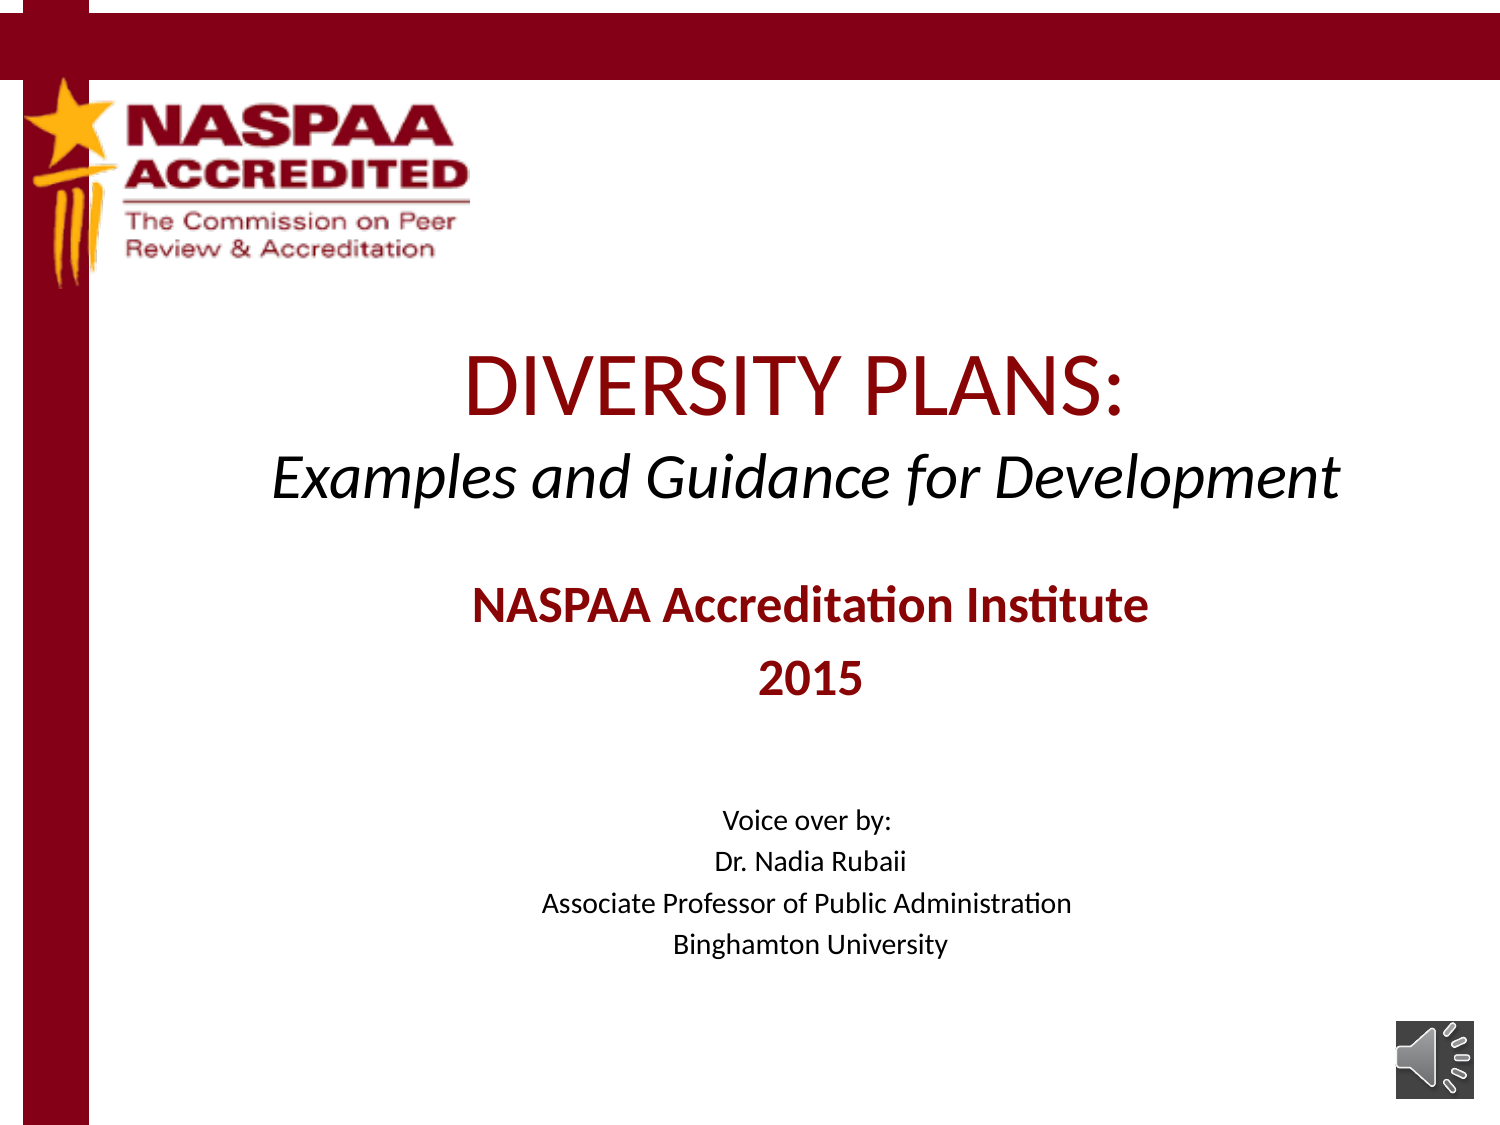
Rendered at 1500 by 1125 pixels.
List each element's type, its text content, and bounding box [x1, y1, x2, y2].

picture [24, 77, 470, 289]
picture [1394, 1019, 1476, 1101]
subtitle NASPAA Accreditation Institute 2015 Voice over by: Dr. Nadia Rubaii Associate Professor of Public Administration Binghamton University [225, 562, 1388, 973]
title DIVERSITY PLANS: Examples and Guidance for Development [112, 237, 1500, 675]
